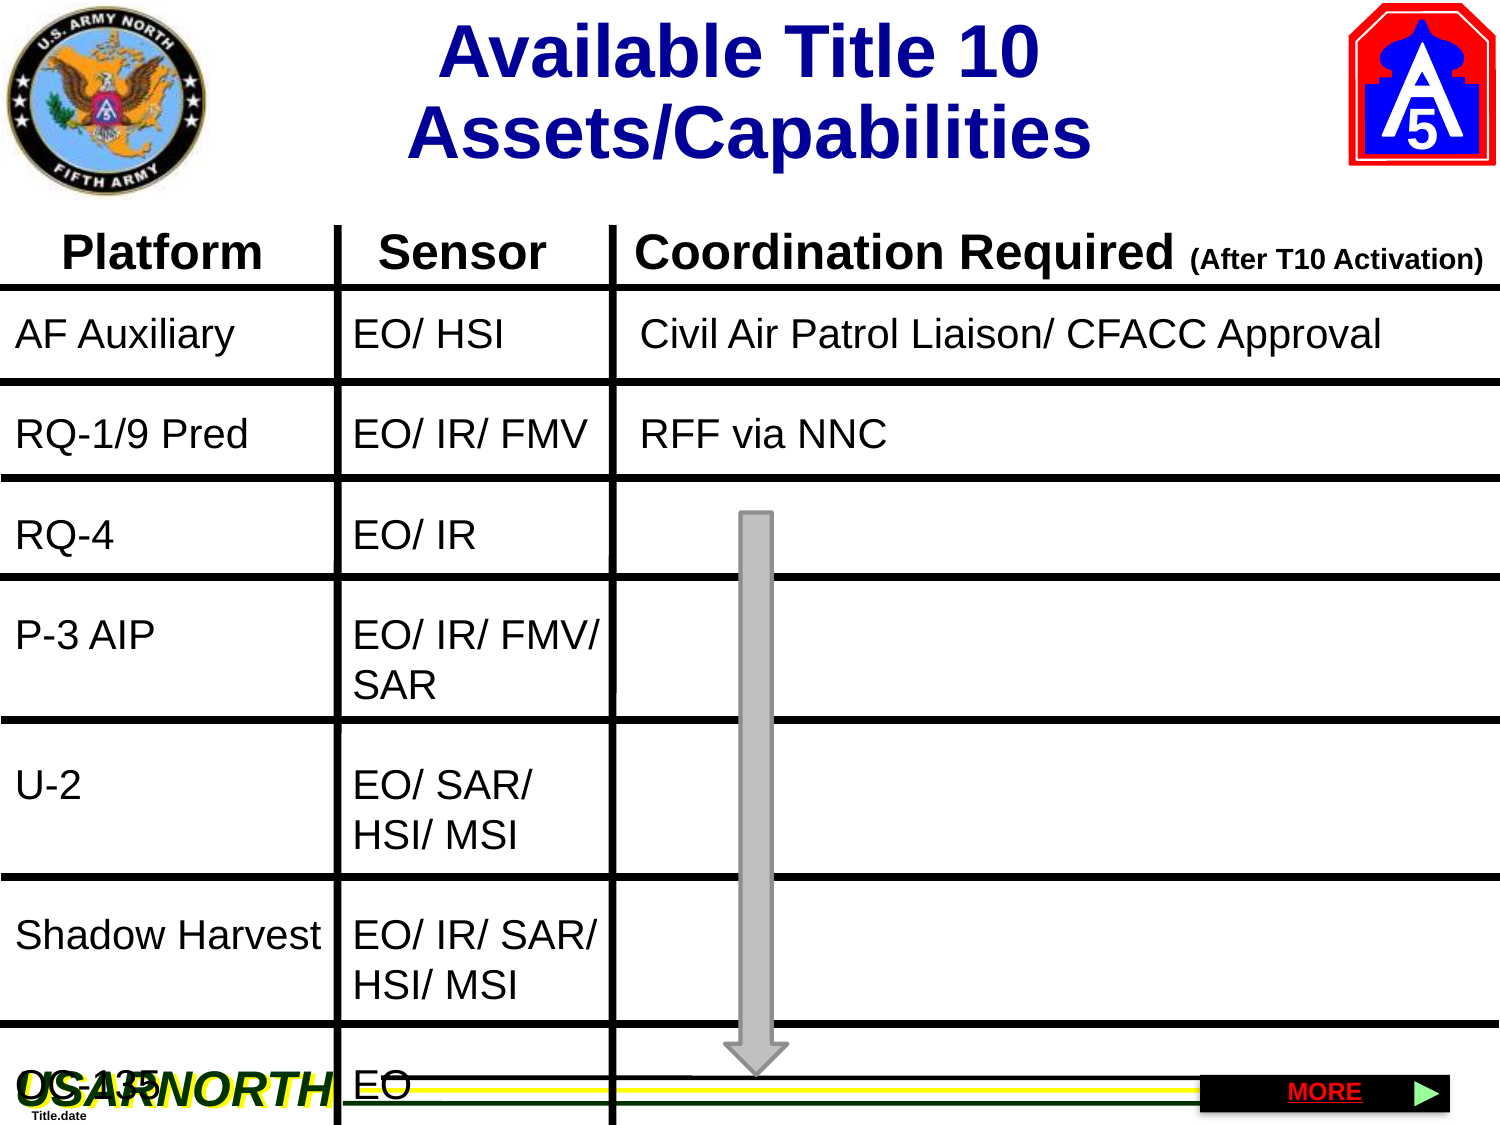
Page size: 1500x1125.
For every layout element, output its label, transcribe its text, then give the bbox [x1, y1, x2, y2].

picture [2, 2, 210, 200]
text_box Available Title 10 Assets/Capabilities [112, 0, 1388, 188]
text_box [0, 212, 1500, 1125]
